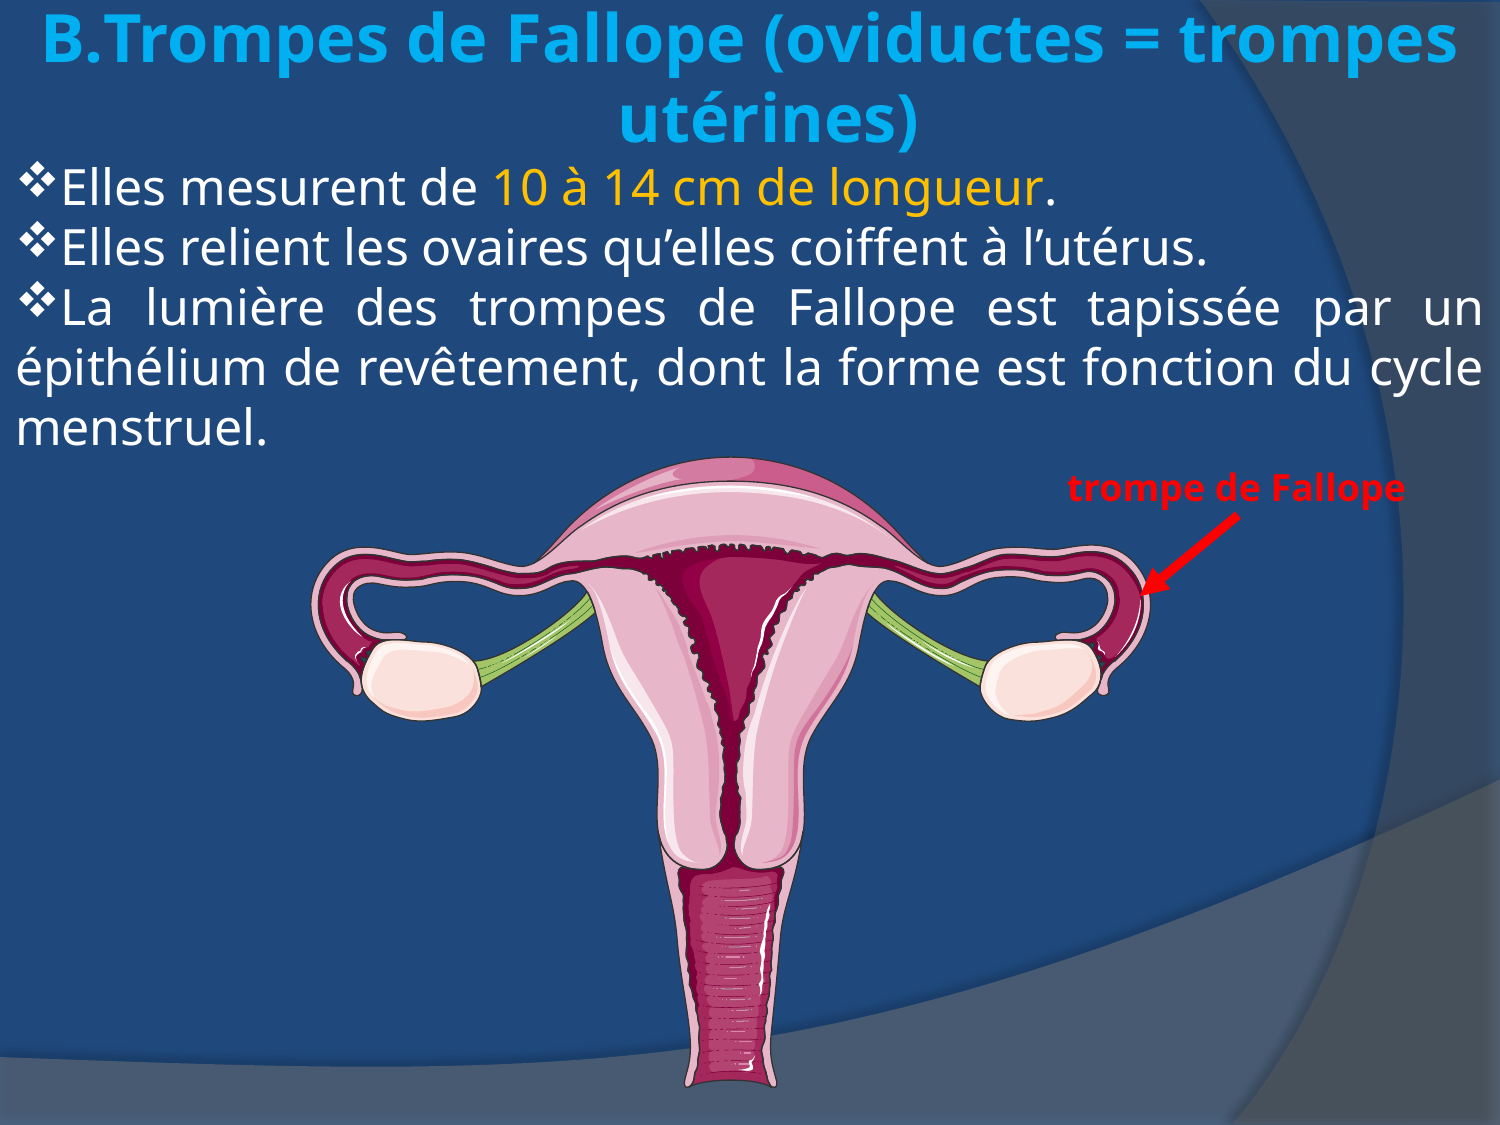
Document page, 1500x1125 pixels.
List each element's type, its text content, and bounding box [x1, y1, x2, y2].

text_box trompe de Fallope [1172, 456, 1422, 516]
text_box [300, 455, 1161, 1092]
text_box Trompes de Fallope (oviductes = trompes utérines) Elles mesurent de 10 à 14 cm de longueur. Elles relient les ovaires qu’elles coiffent à l’utérus. La lumière des trompes de Fallope est tapissée par un épithélium de revêtement, dont la forme est fonction du cycle menstruel. [0, 0, 1500, 464]
